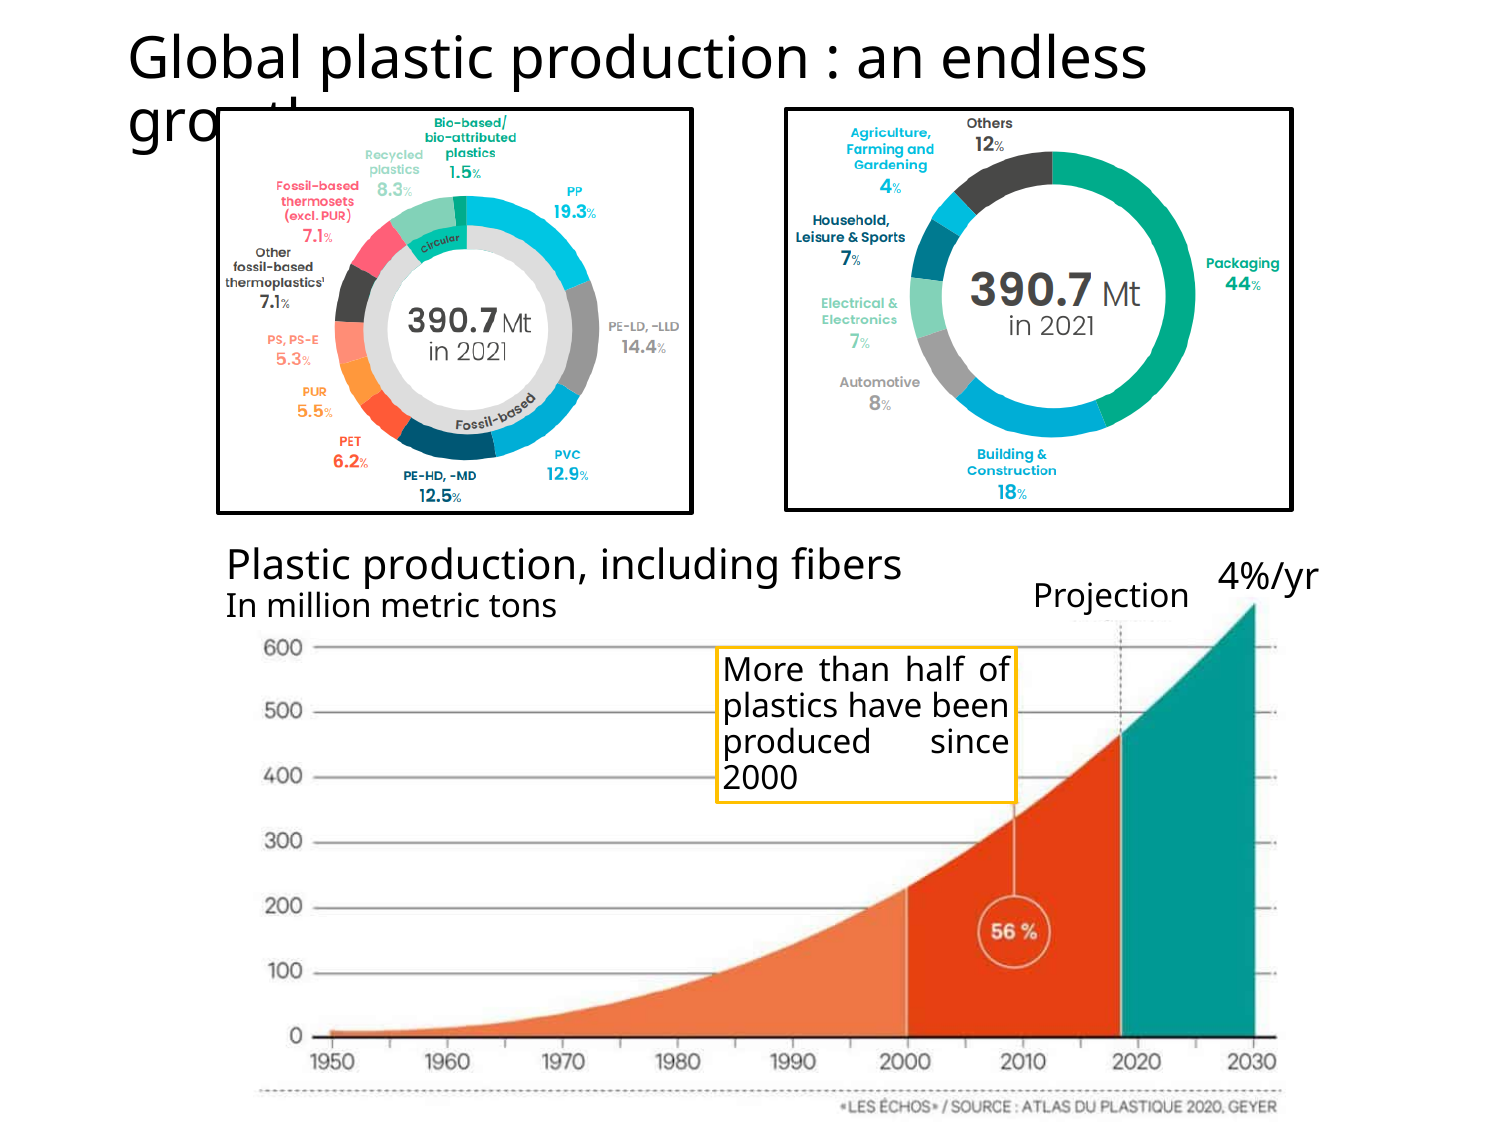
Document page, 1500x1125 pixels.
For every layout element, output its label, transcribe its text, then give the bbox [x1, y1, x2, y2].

text_box Global plastic production : an endless growth… [121, 22, 1367, 160]
text_box 4%/yr [1290, 551, 1406, 603]
picture [253, 548, 1290, 1125]
picture [787, 110, 1290, 508]
picture [220, 110, 690, 511]
text_box Plastic production, including fibers In million metric tons [220, 538, 919, 631]
